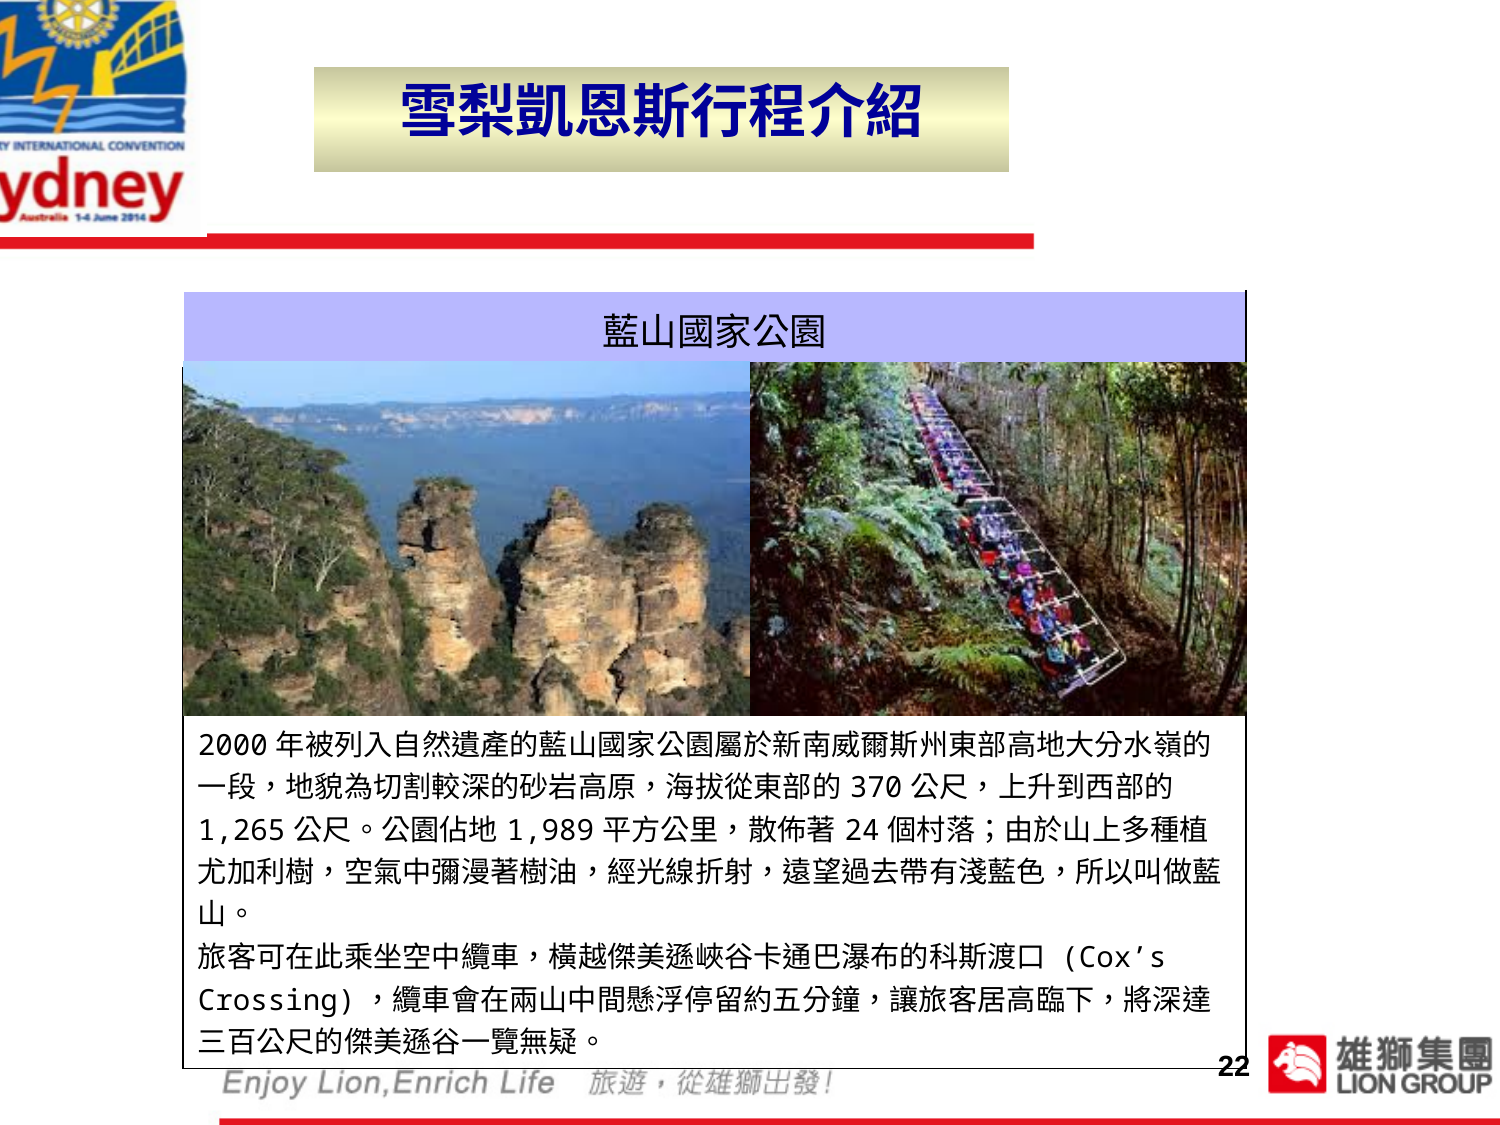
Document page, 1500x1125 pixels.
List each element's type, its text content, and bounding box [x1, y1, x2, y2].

table_cell 2000年被列入自然遺產的藍山國家公園屬於新南威爾斯州東部高地大分水嶺的一段，地貌為切割較深的砂岩高原，海拔從東部的370公尺，上升到西部的1,265公尺。公園佔地1,989平方公里，散佈著24個村落；由於山上多種植尤加利樹，空氣中彌漫著樹油，經光線折射，遠望過去帶有淺藍色，所以叫做藍山。 旅客可在此乘坐空中纜車，橫越傑美遜峽谷卡通巴瀑布的科斯渡口 (Cox’s Crossing)，纜車會在兩山中間懸浮停留約五分鐘，讓旅客居高臨下，將深達三百公尺的傑美遜谷一覽無疑。 [184, 723, 1245, 1068]
picture [0, 0, 1500, 1125]
table_header 藍山國家公園 [184, 292, 1245, 362]
text_box 雪梨凱恩斯行程介紹 [312, 66, 1010, 173]
slide_number 22 [1092, 1011, 1266, 1090]
